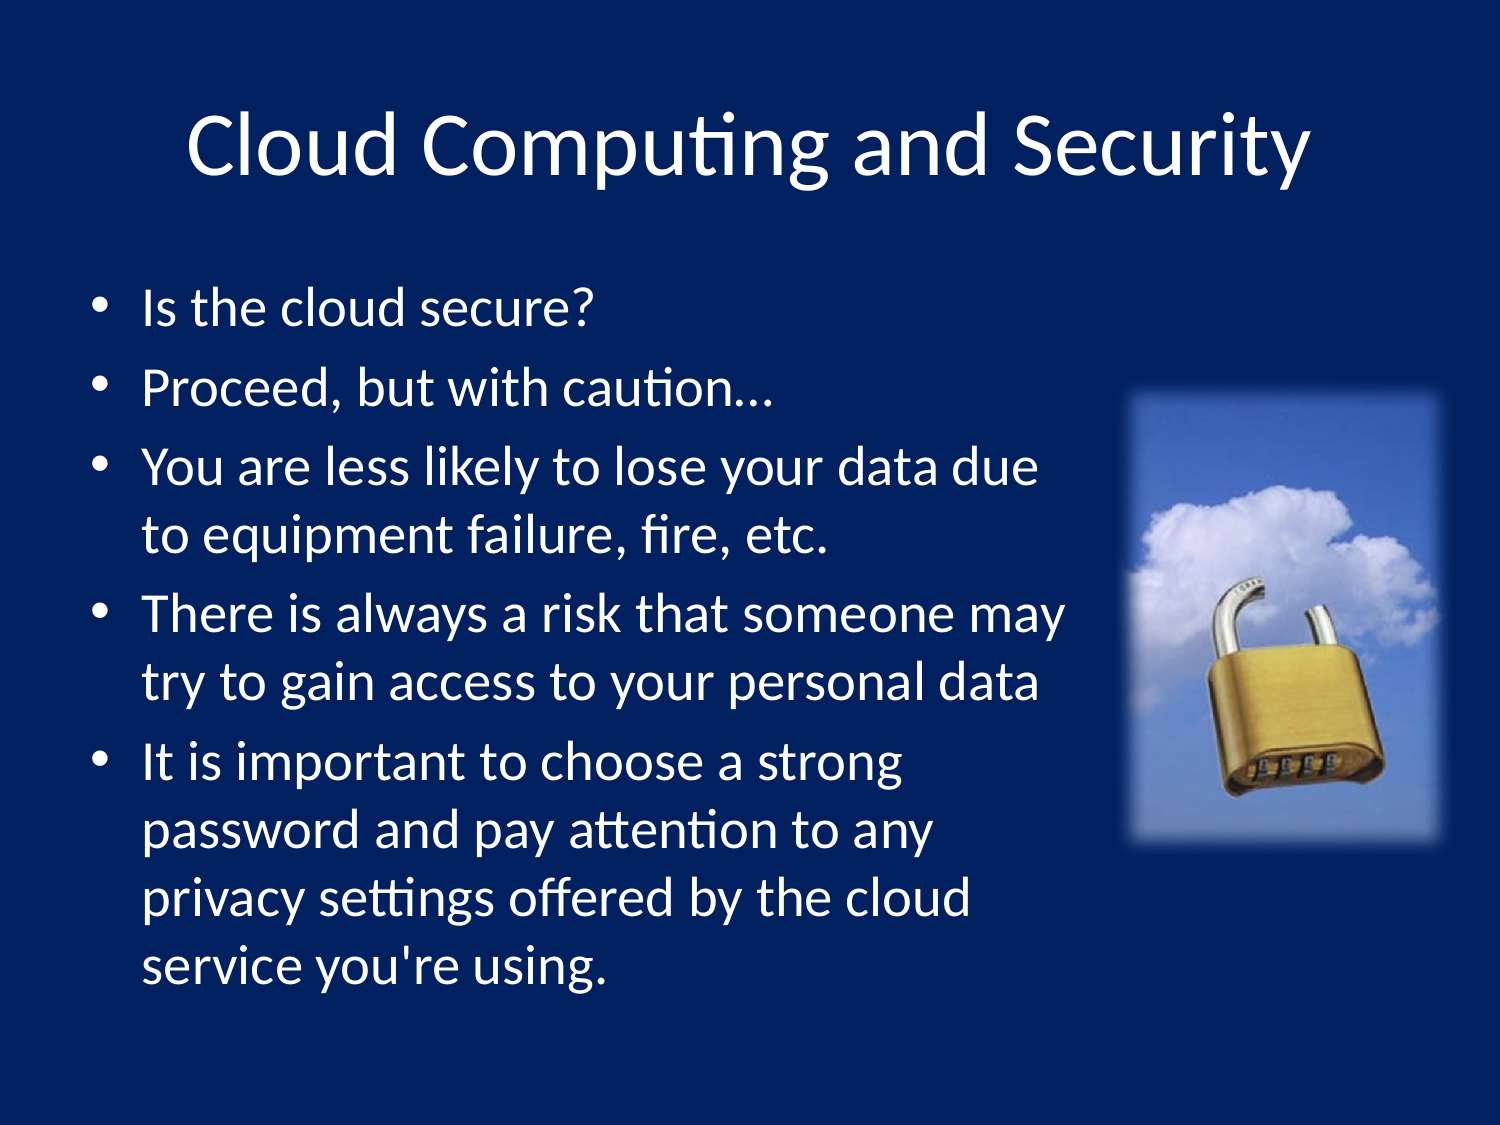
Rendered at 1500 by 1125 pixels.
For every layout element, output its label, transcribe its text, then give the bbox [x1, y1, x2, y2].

title Cloud Computing and Security [75, 45, 1425, 233]
picture [1112, 374, 1457, 860]
list Is the cloud secure? Proceed, but with caution… You are less likely to lose your data due to equipment failure, fire, etc. There is always a risk that someone may try to gain access to your personal data It is important to choose a strong password and pay attention to any privacy settings offered by the cloud service you're using. [75, 262, 1088, 1063]
